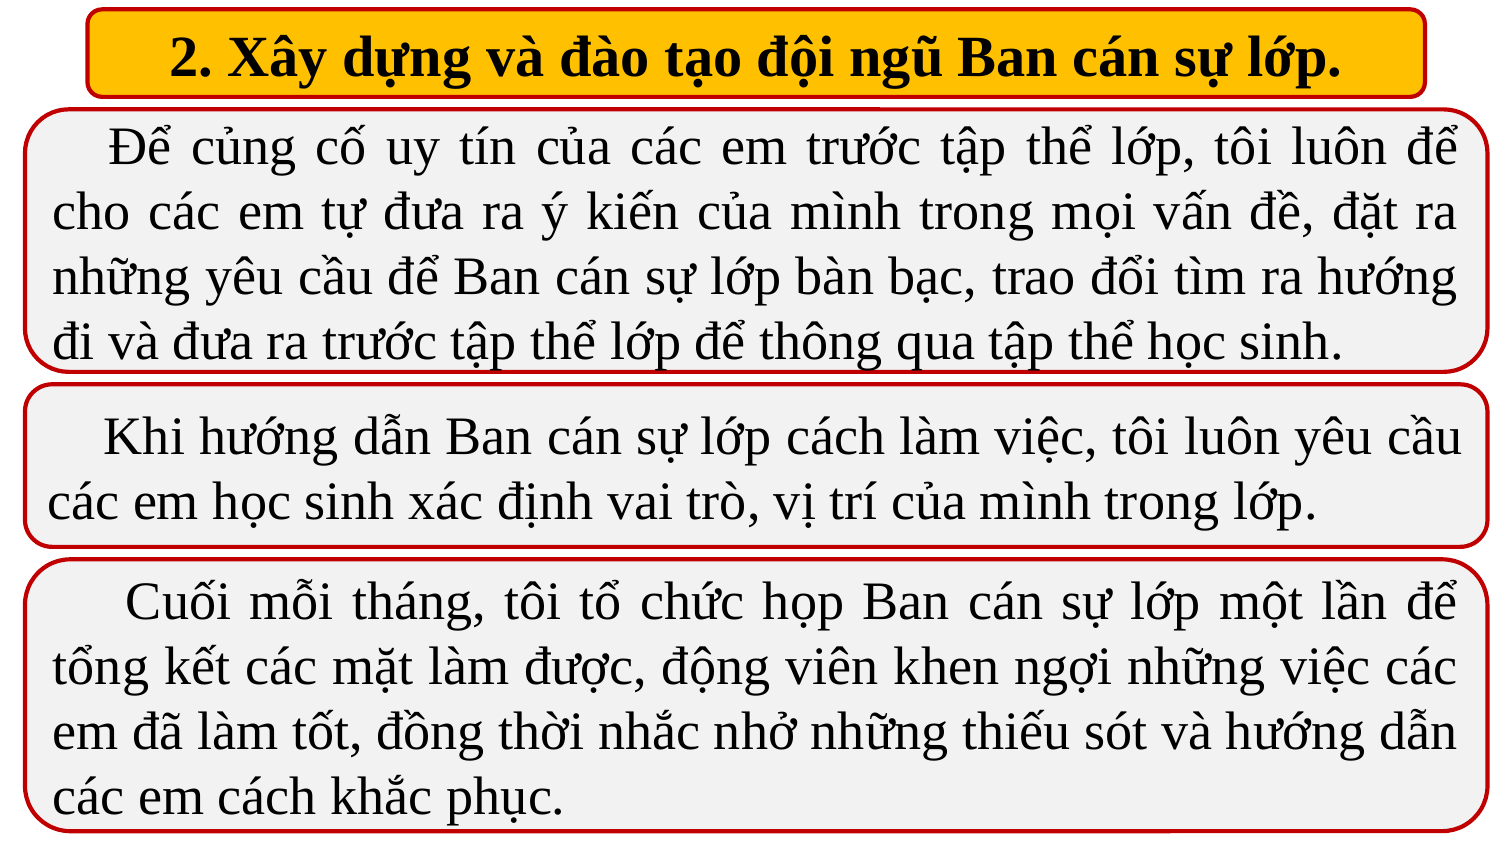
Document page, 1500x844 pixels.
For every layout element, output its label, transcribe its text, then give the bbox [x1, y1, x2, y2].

text_box Cuối mỗi tháng, tôi tổ chức họp Ban cán sự lớp một lần để tổng kết các mặt làm được, động viên khen ngợi những việc các em đã làm tốt, đồng thời nhắc nhở những thiếu sót và hướng dẫn các em cách khắc phục. [22, 557, 1490, 834]
text_box Để củng cố uy tín của các em trước tập thể lớp, tôi luôn để cho các em tự đưa ra ý kiến của mình trong mọi vấn đề, đặt ra những yêu cầu để Ban cán sự lớp bàn bạc, trao đổi tìm ra hướng đi và đưa ra trước tập thể lớp để thông qua tập thể học sinh. [22, 107, 1490, 374]
text_box Khi hướng dẫn Ban cán sự lớp cách làm việc, tôi luôn yêu cầu các em học sinh xác định vai trò, vị trí của mình trong lớp. [22, 382, 1490, 549]
text_box 2. Xây dựng và đào tạo đội ngũ Ban cán sự lớp. [85, 7, 1428, 99]
